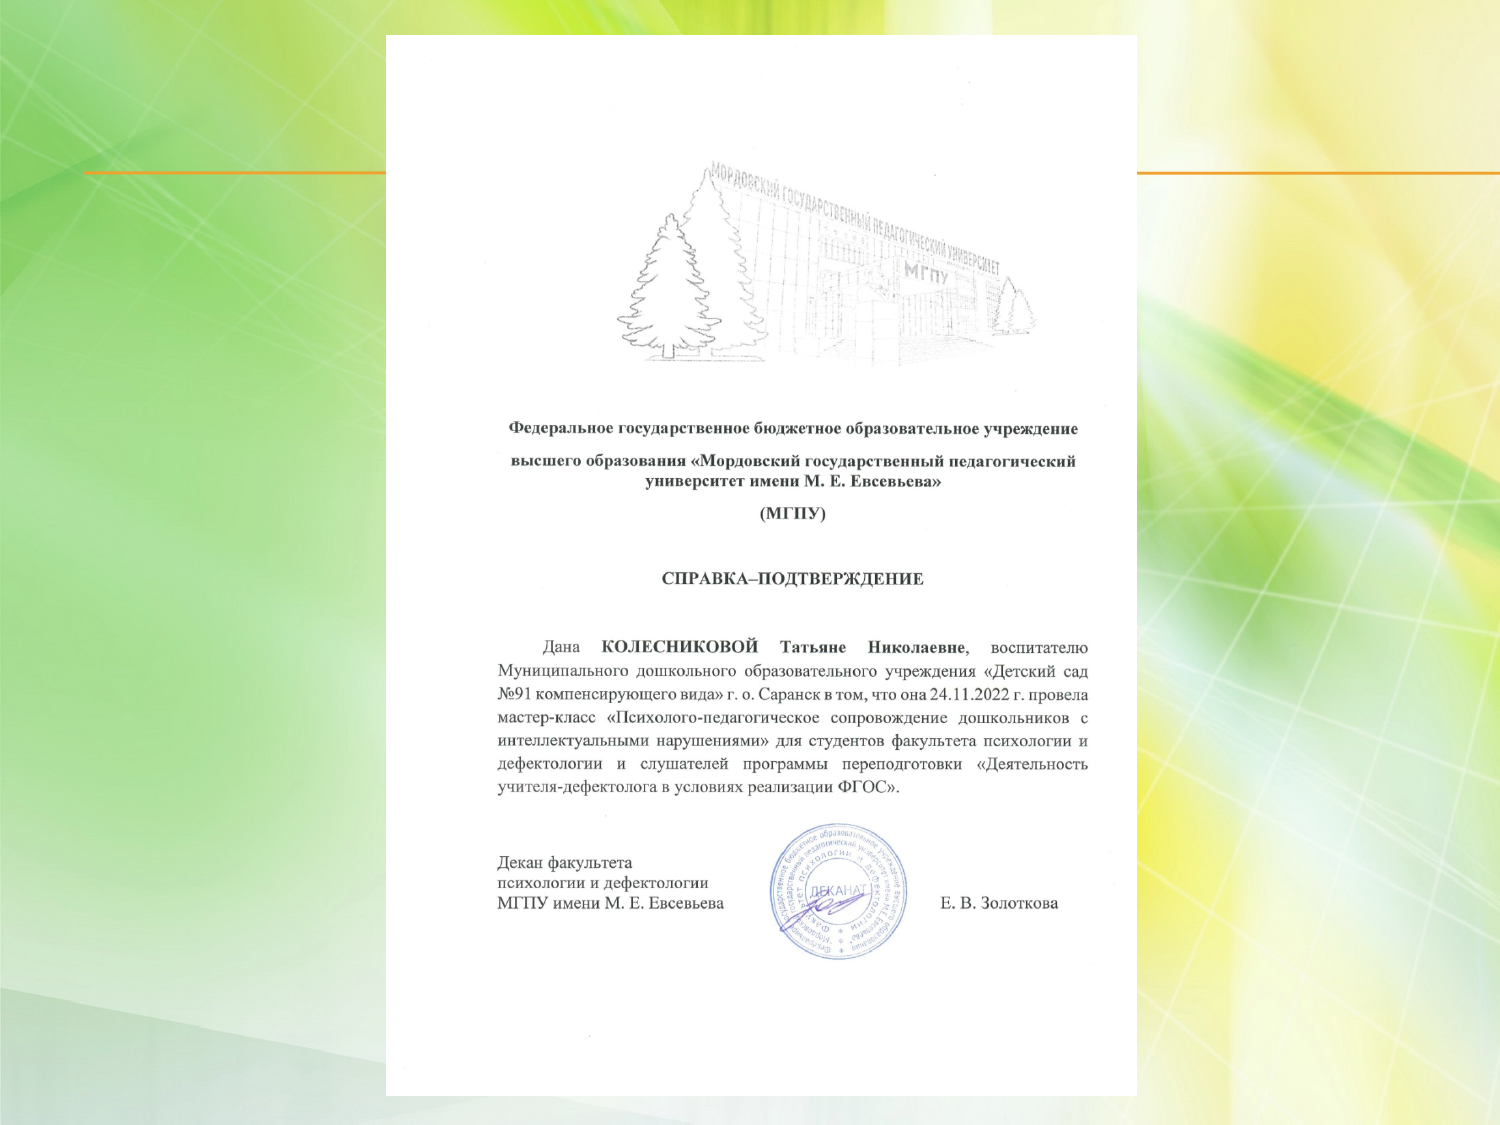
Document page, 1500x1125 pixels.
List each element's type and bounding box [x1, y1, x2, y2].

picture [386, 34, 1137, 1096]
